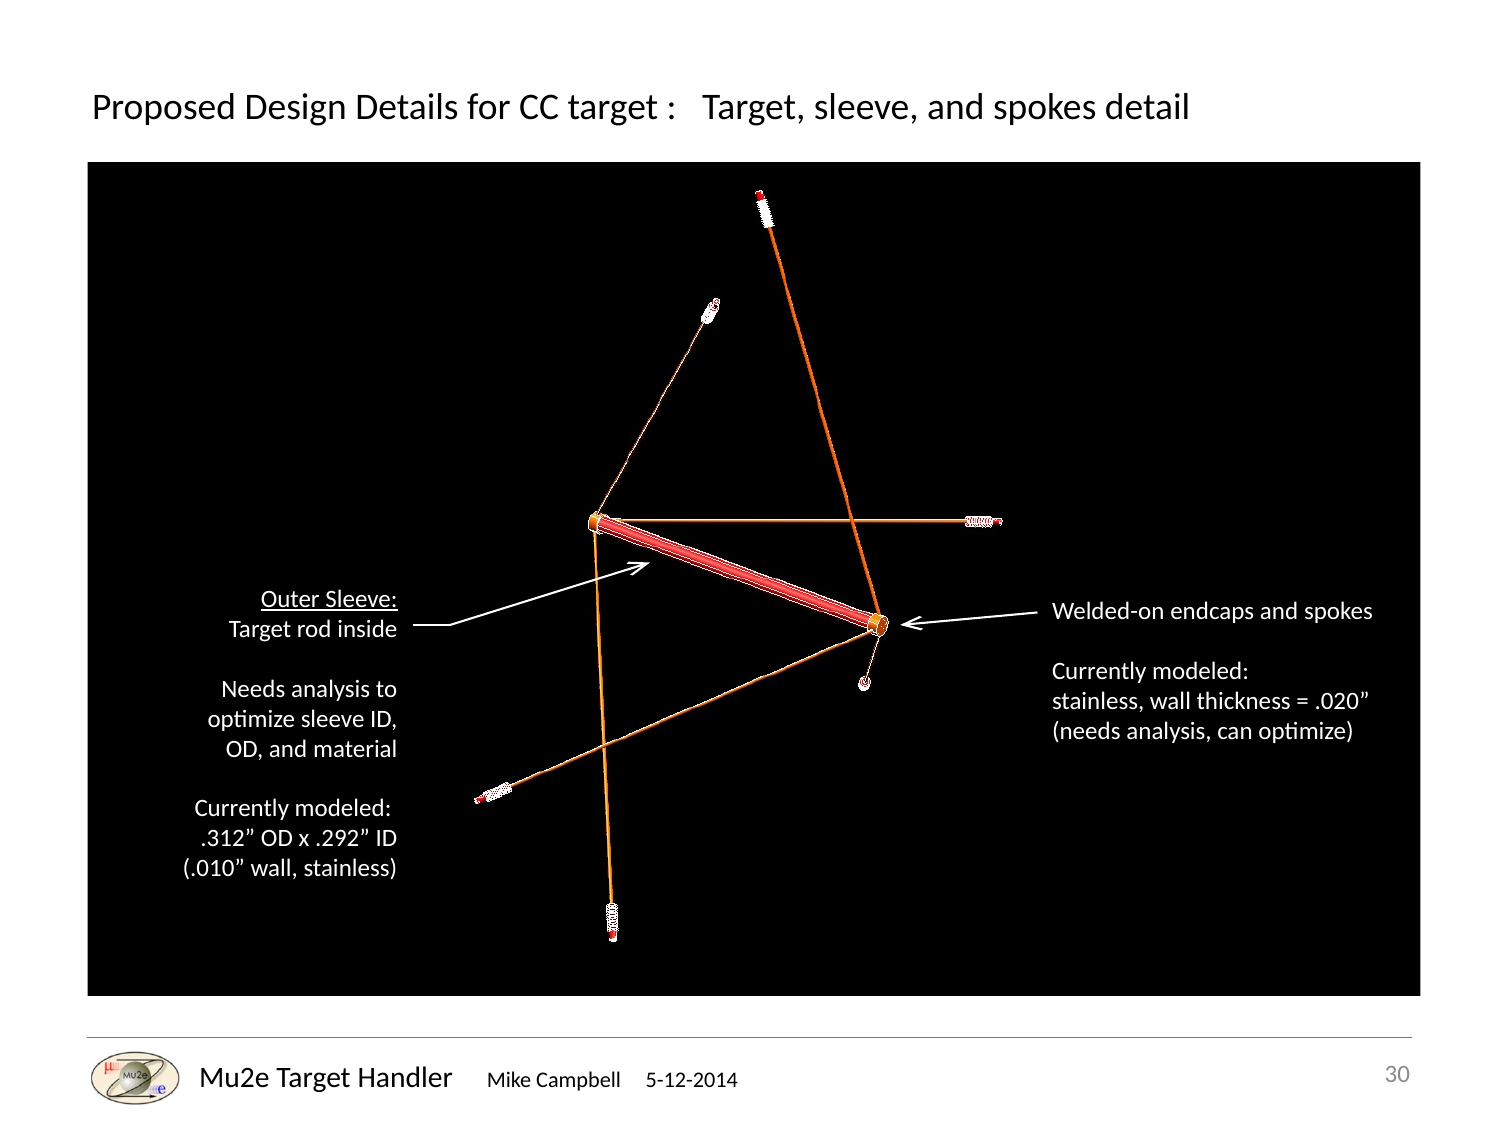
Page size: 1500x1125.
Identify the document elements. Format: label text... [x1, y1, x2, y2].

picture [87, 1049, 183, 1107]
slide_number 30 [1074, 1042, 1425, 1103]
text_box Proposed Design Details for CC target : Target, sleeve, and spokes detail [77, 74, 1207, 135]
title Mu2e Target Handler Mike Campbell 5-12-2014 [184, 1050, 800, 1101]
picture [87, 162, 1421, 996]
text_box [899, 612, 1038, 626]
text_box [449, 562, 651, 626]
